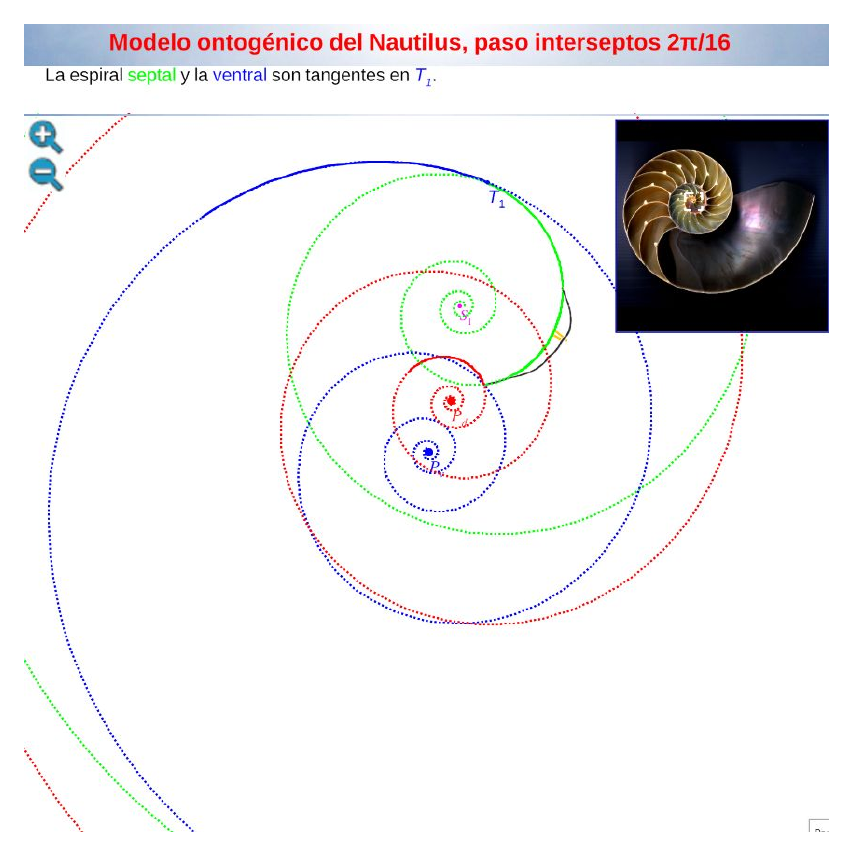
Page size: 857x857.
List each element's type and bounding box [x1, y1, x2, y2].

picture [24, 24, 829, 832]
